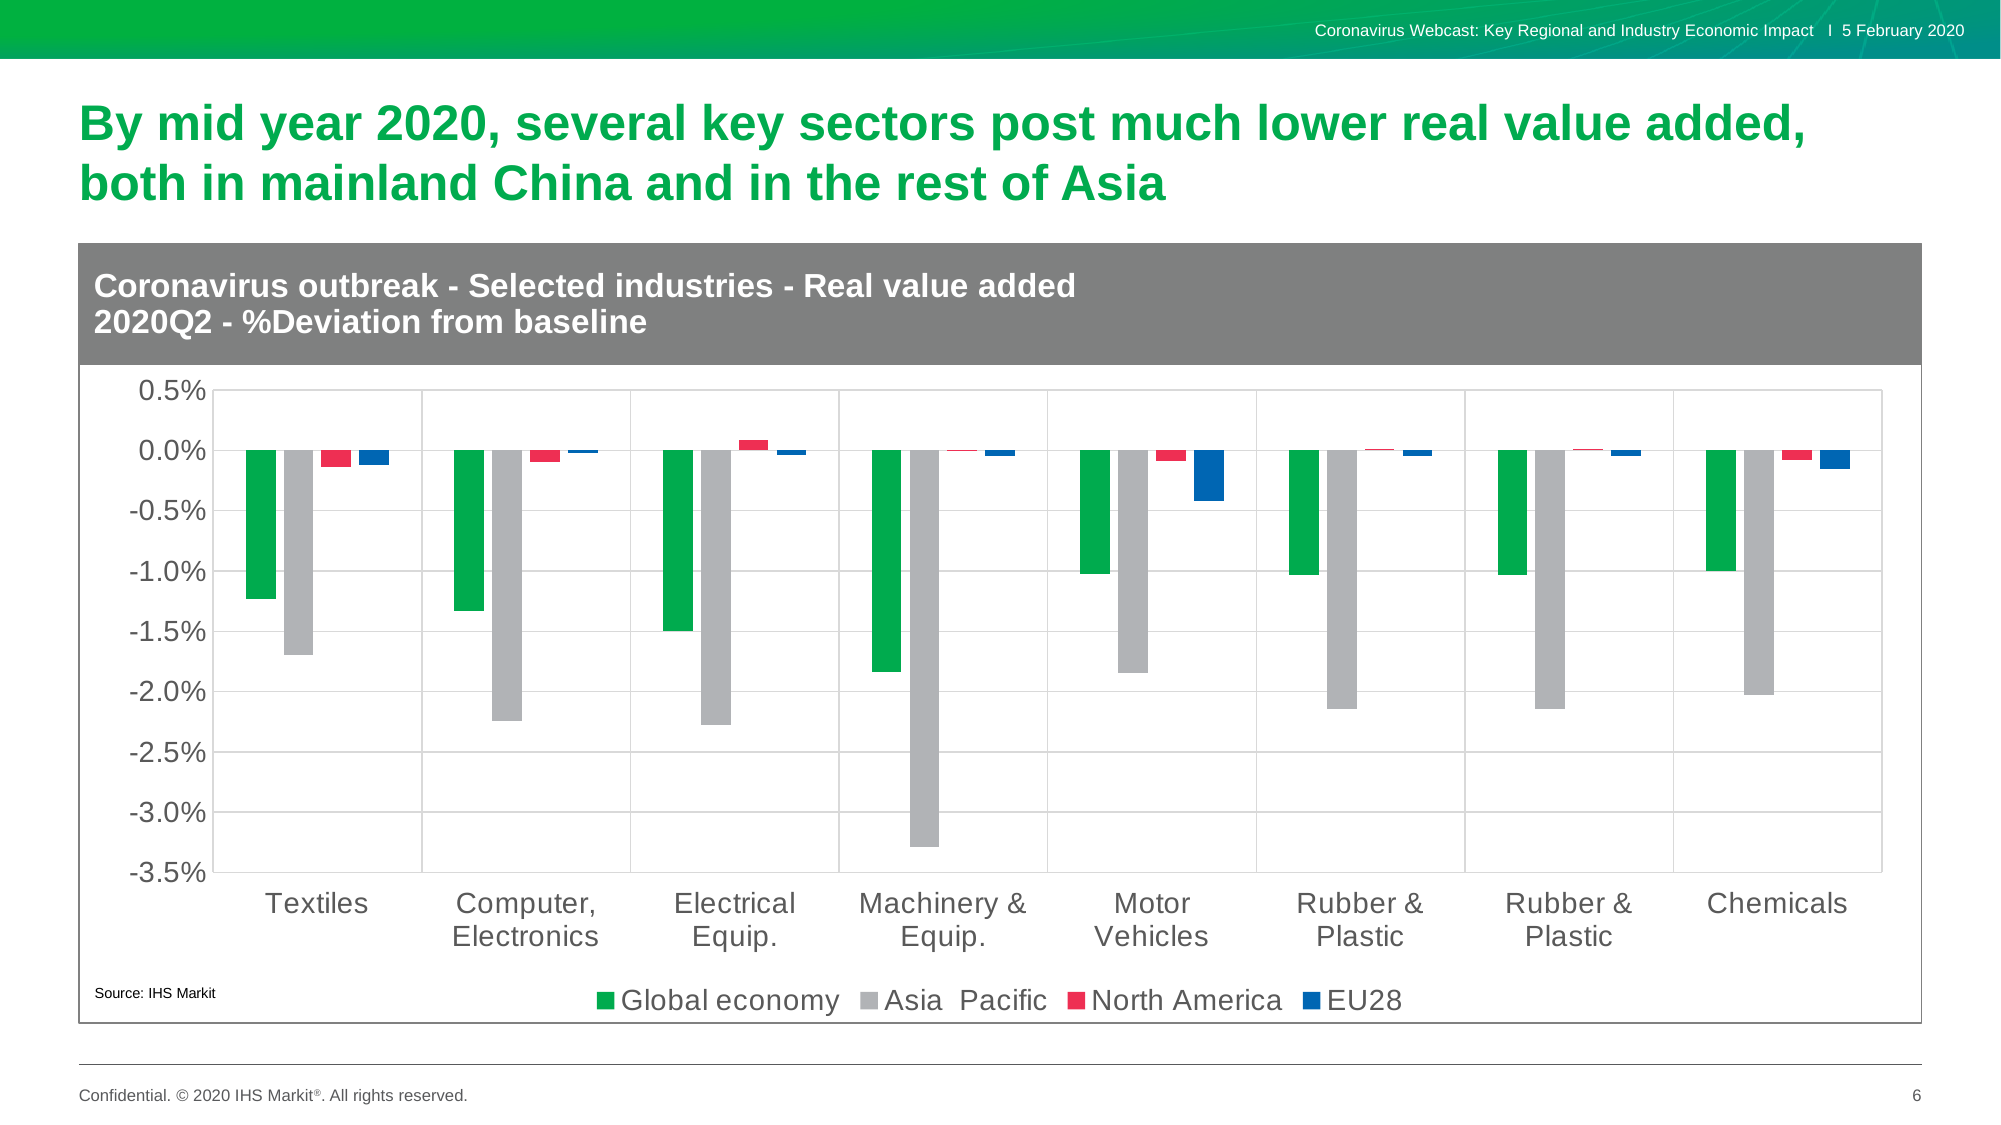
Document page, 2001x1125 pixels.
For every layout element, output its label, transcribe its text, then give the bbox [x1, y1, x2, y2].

picture [0, 0, 2001, 59]
text_box Coronavirus Webcast: Key Regional and Industry Economic Impact I 5 February 2020 [1300, 11, 1988, 47]
title By mid year 2020, several key sectors post much lower real value added, both in mainland China and in the rest of Asia [78, 90, 1922, 220]
chart [78, 243, 1922, 1024]
slide_number 6 [1023, 1064, 1922, 1125]
